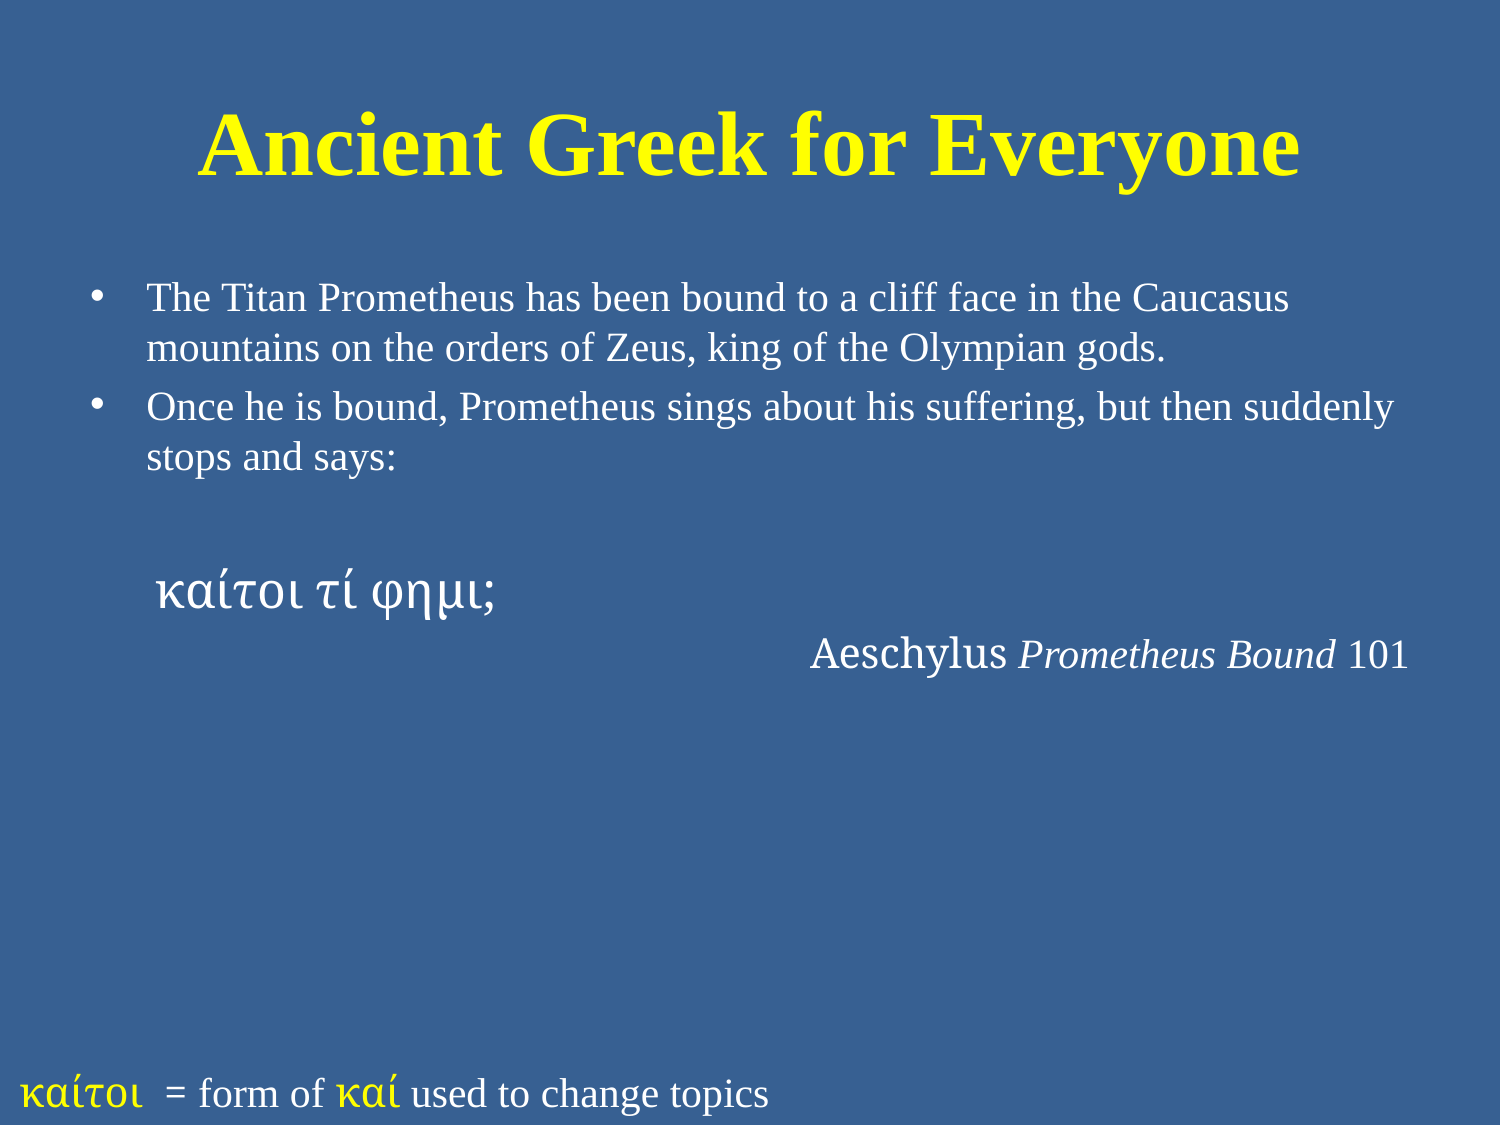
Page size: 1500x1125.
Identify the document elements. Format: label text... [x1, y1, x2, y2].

title Ancient Greek for Everyone [75, 45, 1425, 233]
text_box καίτοι = form of καί used to change topics [4, 1058, 785, 1124]
list The Titan Prometheus has been bound to a cliff face in the Caucasus mountains on the orders of Zeus, king of the Olympian gods. Once he is bound, Prometheus sings about his suffering, but then suddenly stops and says: καίτοι τί φημι; Aeschylus Prometheus Bound 101 [75, 262, 1425, 1063]
